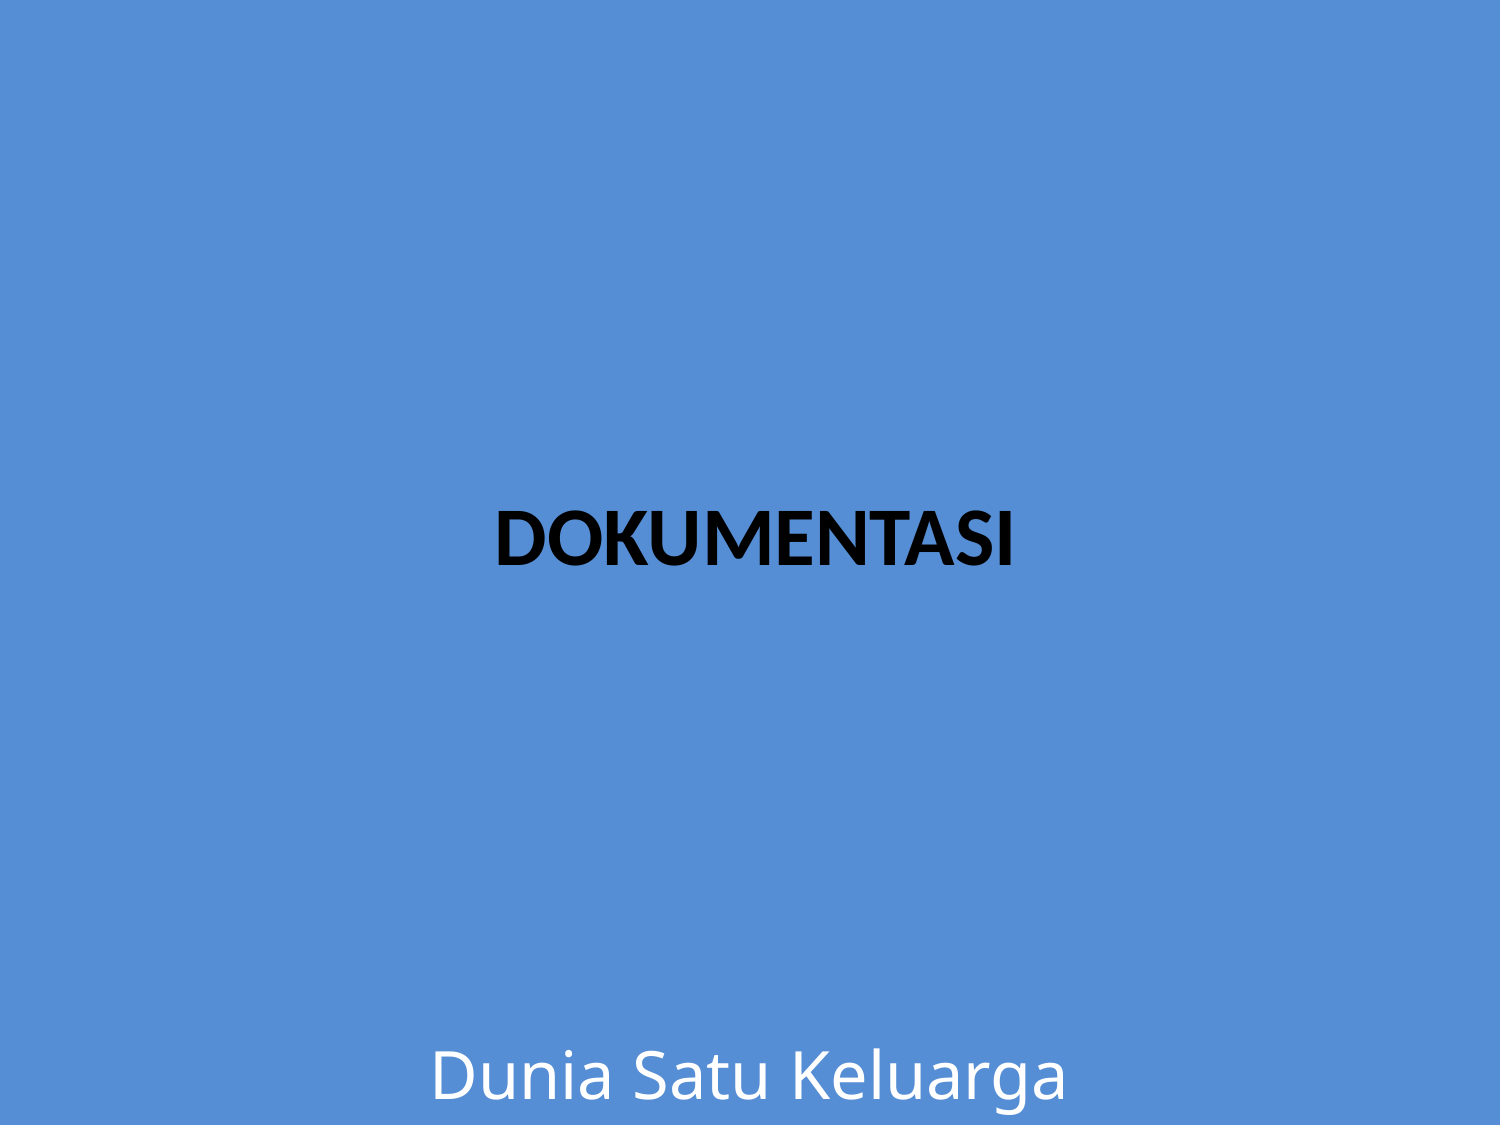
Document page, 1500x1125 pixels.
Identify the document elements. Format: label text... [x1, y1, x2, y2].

text_box Dunia Satu Keluarga [112, 1025, 1388, 1125]
title dokumentasi [118, 474, 1394, 699]
